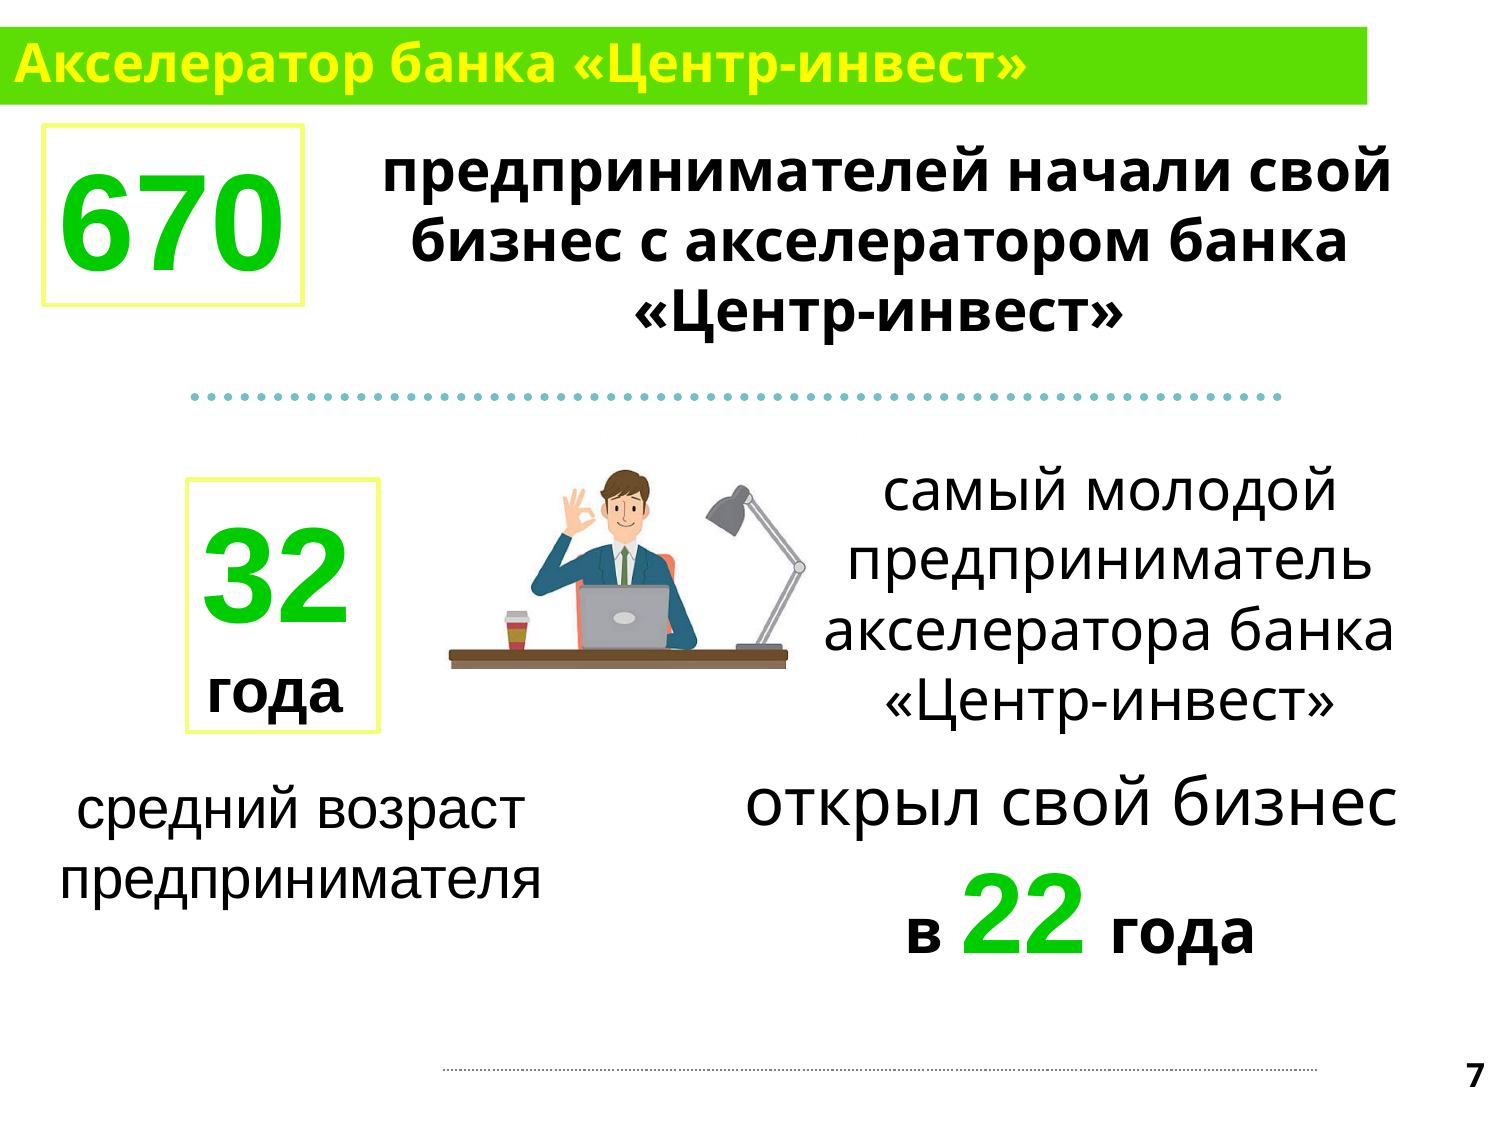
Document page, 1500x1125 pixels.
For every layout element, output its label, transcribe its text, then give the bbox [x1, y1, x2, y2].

text_box самый молодой предприниматель акселератора банка «Центр-инвест» [738, 444, 1483, 739]
text_box средний возраст предпринимателя [0, 763, 609, 918]
text_box 670 [43, 125, 303, 306]
picture [383, 432, 864, 669]
slide_number 7 [1149, 1046, 1500, 1125]
text_box Акселератор банка «Центр-инвест» [0, 20, 1381, 101]
text_box открыл свой бизнес в 22 года [702, 751, 1459, 984]
text_box предпринимателей начали свой бизнес с акселератором банка «Центр-инвест» [312, 125, 1447, 351]
text_box 32 года [186, 479, 379, 732]
